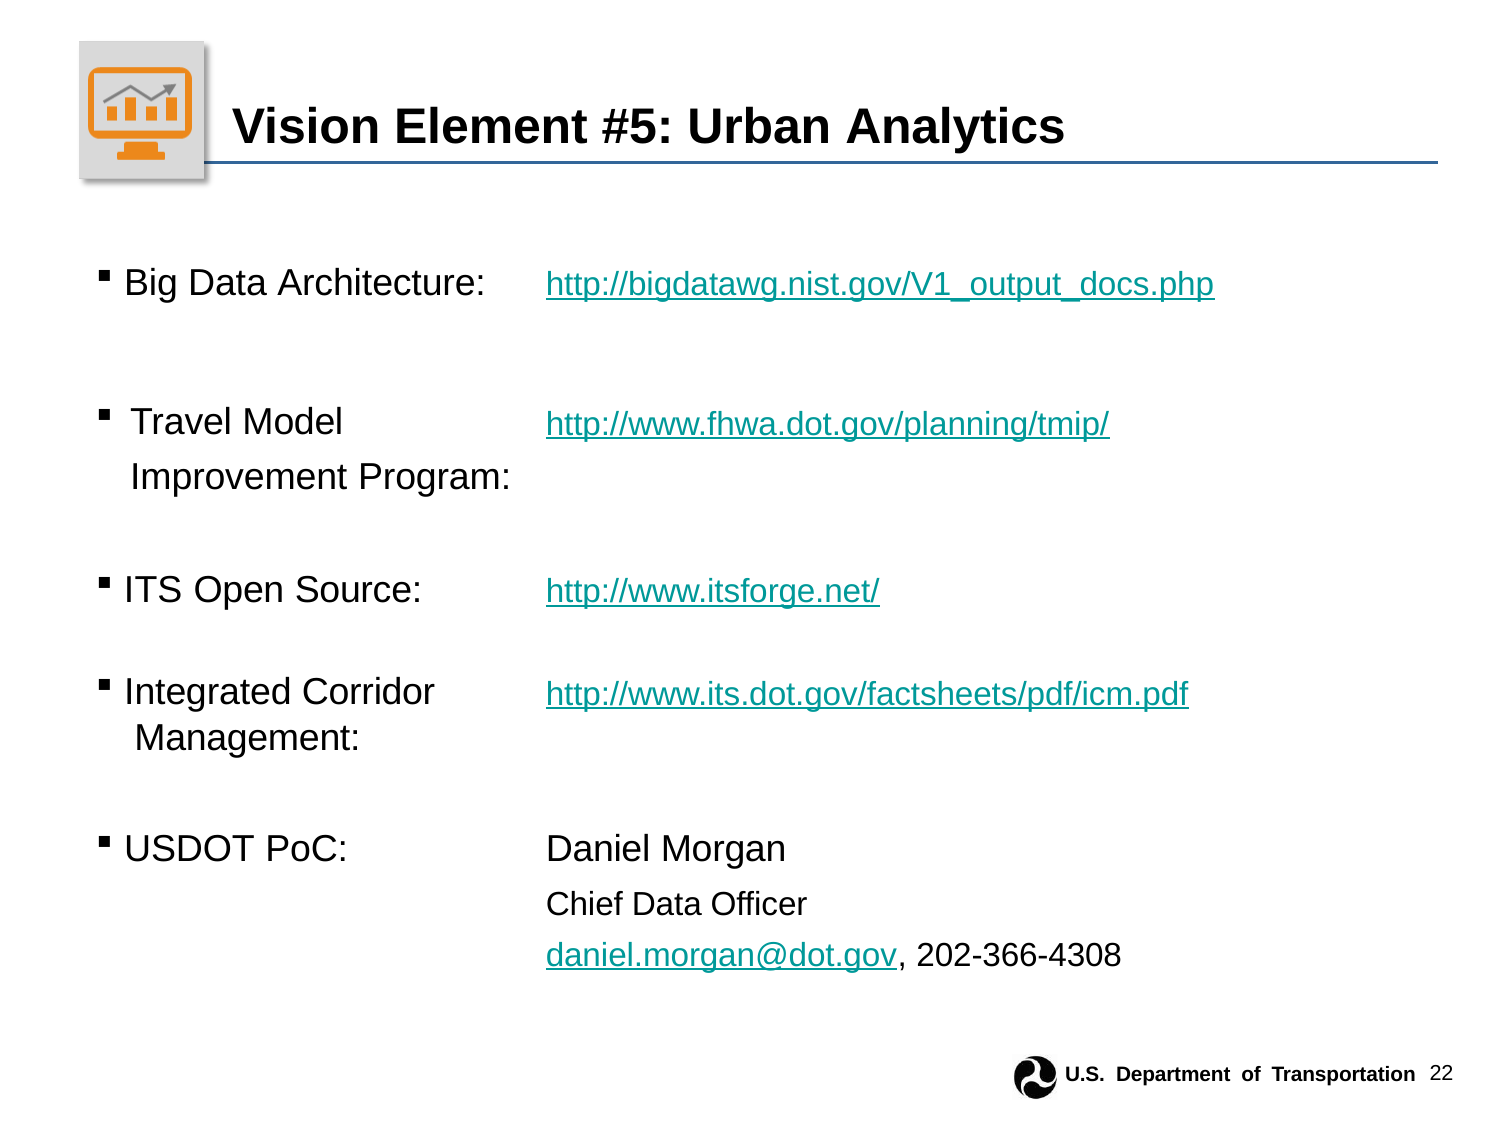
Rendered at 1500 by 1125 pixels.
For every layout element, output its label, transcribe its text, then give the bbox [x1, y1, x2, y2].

text_box Daniel Morgan Chief Data Officer daniel.morgan@dot.gov, 202-366-4308 [543, 823, 1128, 973]
text_box Big Data Architecture: [93, 258, 491, 304]
text_box [1012, 1054, 1058, 1100]
slide_number U.S. Department of Transportation 22 [1062, 1060, 1460, 1125]
text_box ITS Open Source: [93, 565, 426, 611]
text_box Travel Model Improvement Program: [93, 387, 516, 497]
text_box http://www.its.dot.gov/factsheets/pdf/icm.pdf [543, 671, 1198, 712]
text_box USDOT PoC: [93, 823, 352, 869]
title Vision Element #5: Urban Analytics [60, 38, 1440, 282]
text_box Integrated Corridor Management: [93, 666, 441, 758]
text_box http://bigdatawg.nist.gov/V1_output_docs.php [543, 262, 1222, 303]
text_box http://www.itsforge.net/ [543, 569, 887, 610]
text_box http://www.fhwa.dot.gov/planning/tmip/ [543, 401, 1118, 442]
text_box [75, 37, 217, 192]
